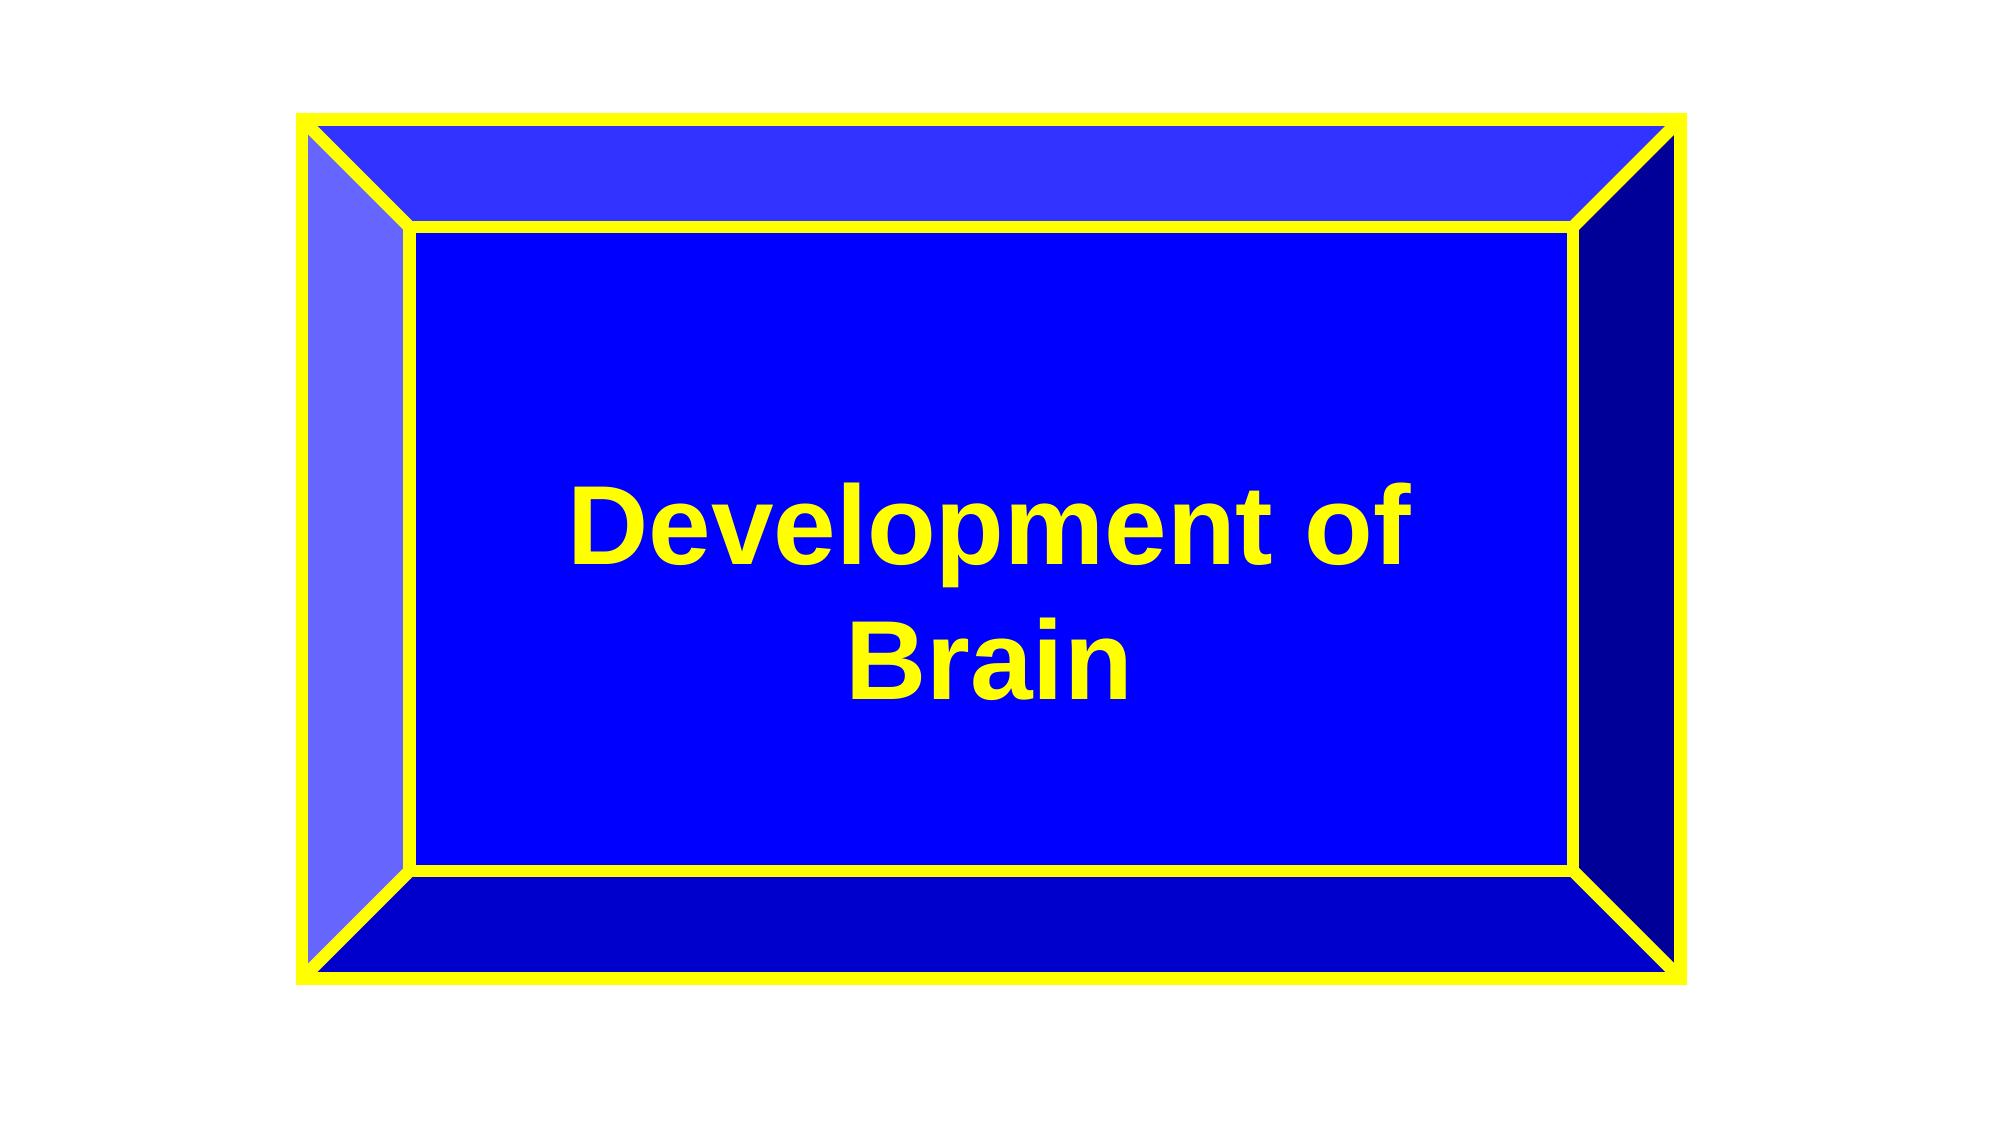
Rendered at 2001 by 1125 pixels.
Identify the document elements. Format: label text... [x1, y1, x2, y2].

text_box [302, 119, 1681, 979]
text_box Development of Brain [441, 445, 1537, 730]
